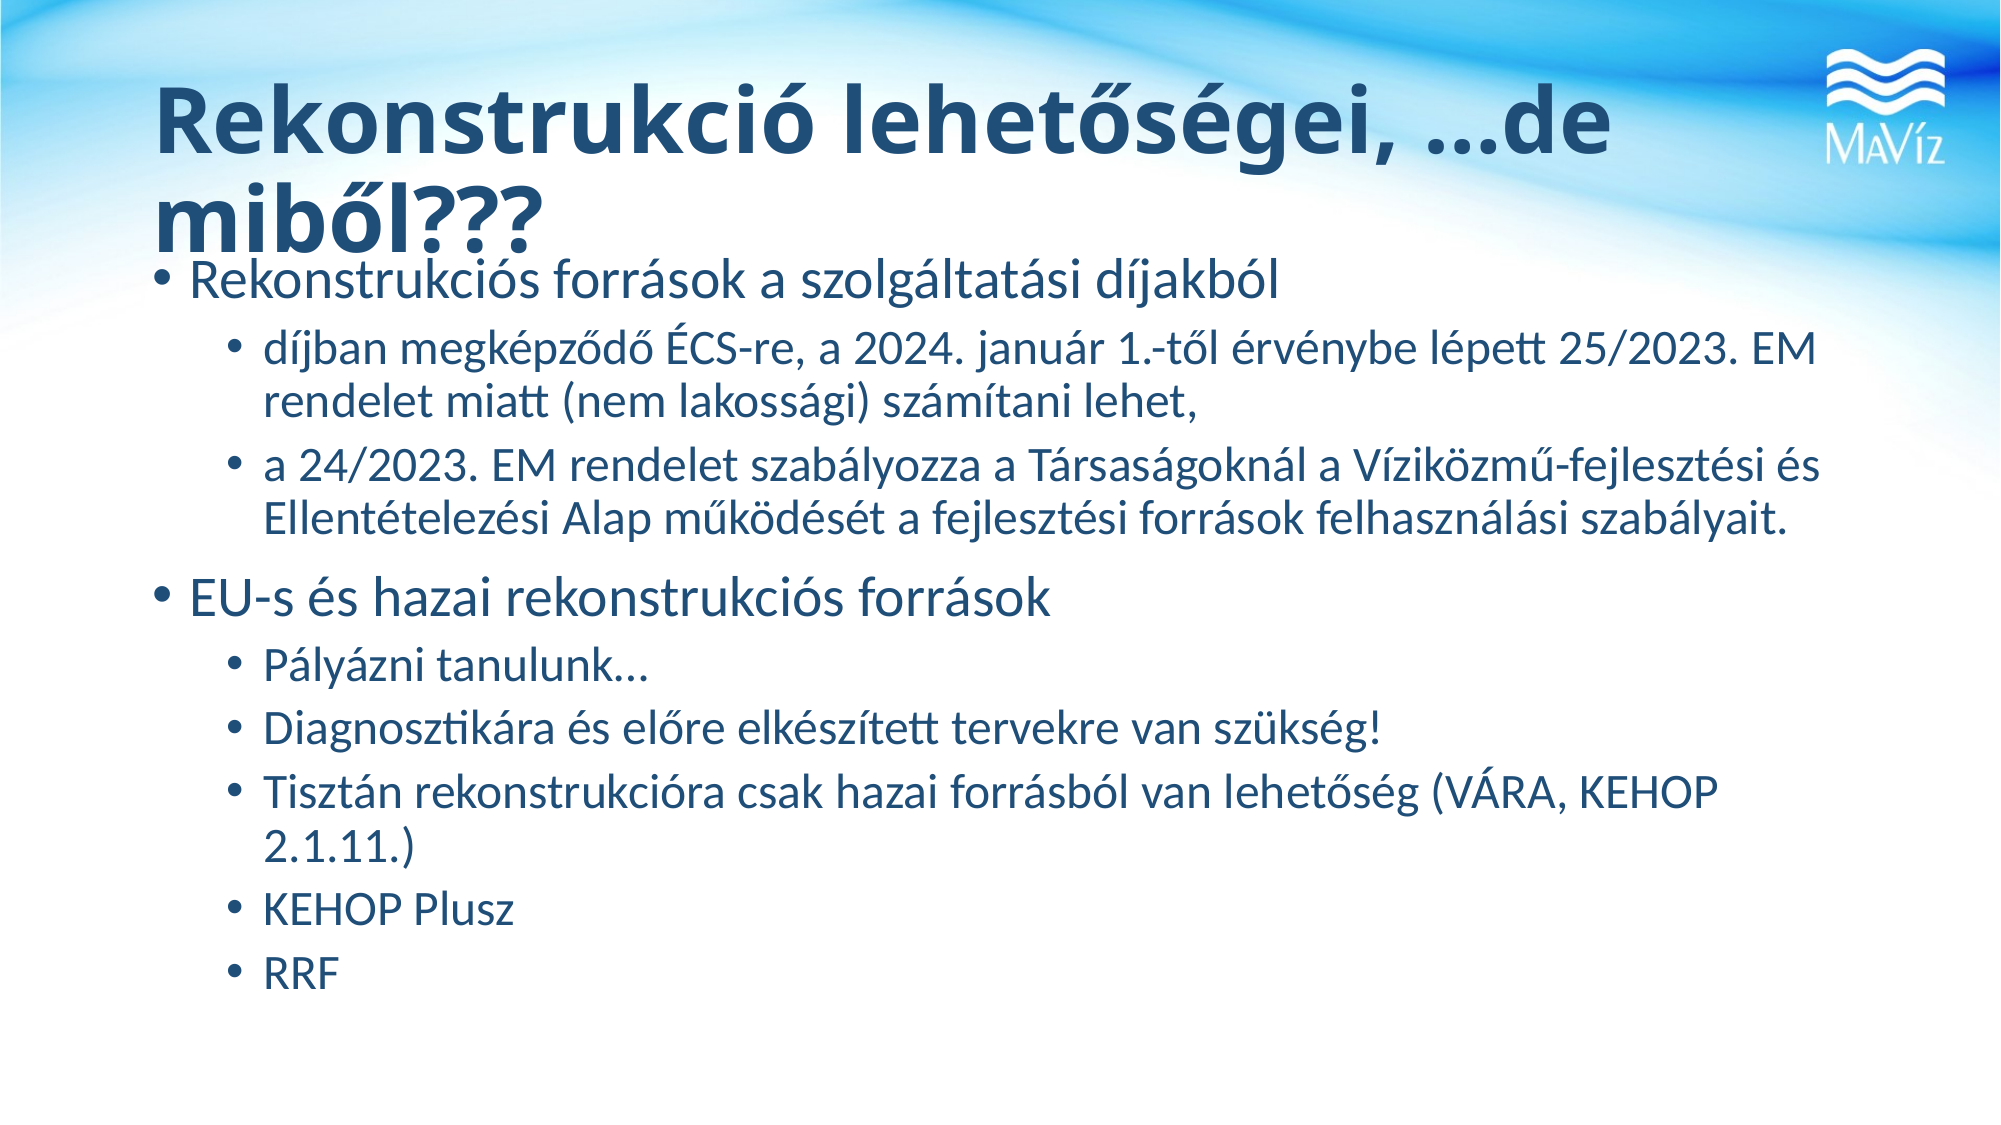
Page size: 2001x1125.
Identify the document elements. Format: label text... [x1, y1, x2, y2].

title Rekonstrukció lehetőségei, …de miből??? [137, 64, 1863, 241]
list Rekonstrukciós források a szolgáltatási díjakból díjban megképződő ÉCS-re, a 2024. január 1.-től érvénybe lépett 25/2023. EM rendelet miatt (nem lakossági) számítani lehet, a 24/2023. EM rendelet szabályozza a Társaságoknál a Víziközmű-fejlesztési és Ellentételezési Alap működését a fejlesztési források felhasználási szabályait. EU-s és hazai rekonstrukciós források Pályázni tanulunk… Diagnosztikára és előre elkészített tervekre van szükség! Tisztán rekonstrukcióra csak hazai forrásból van lehetőség (VÁRA, KEHOP 2.1.11.) KEHOP Plusz RRF [137, 241, 1863, 1014]
picture [0, 0, 2001, 1125]
